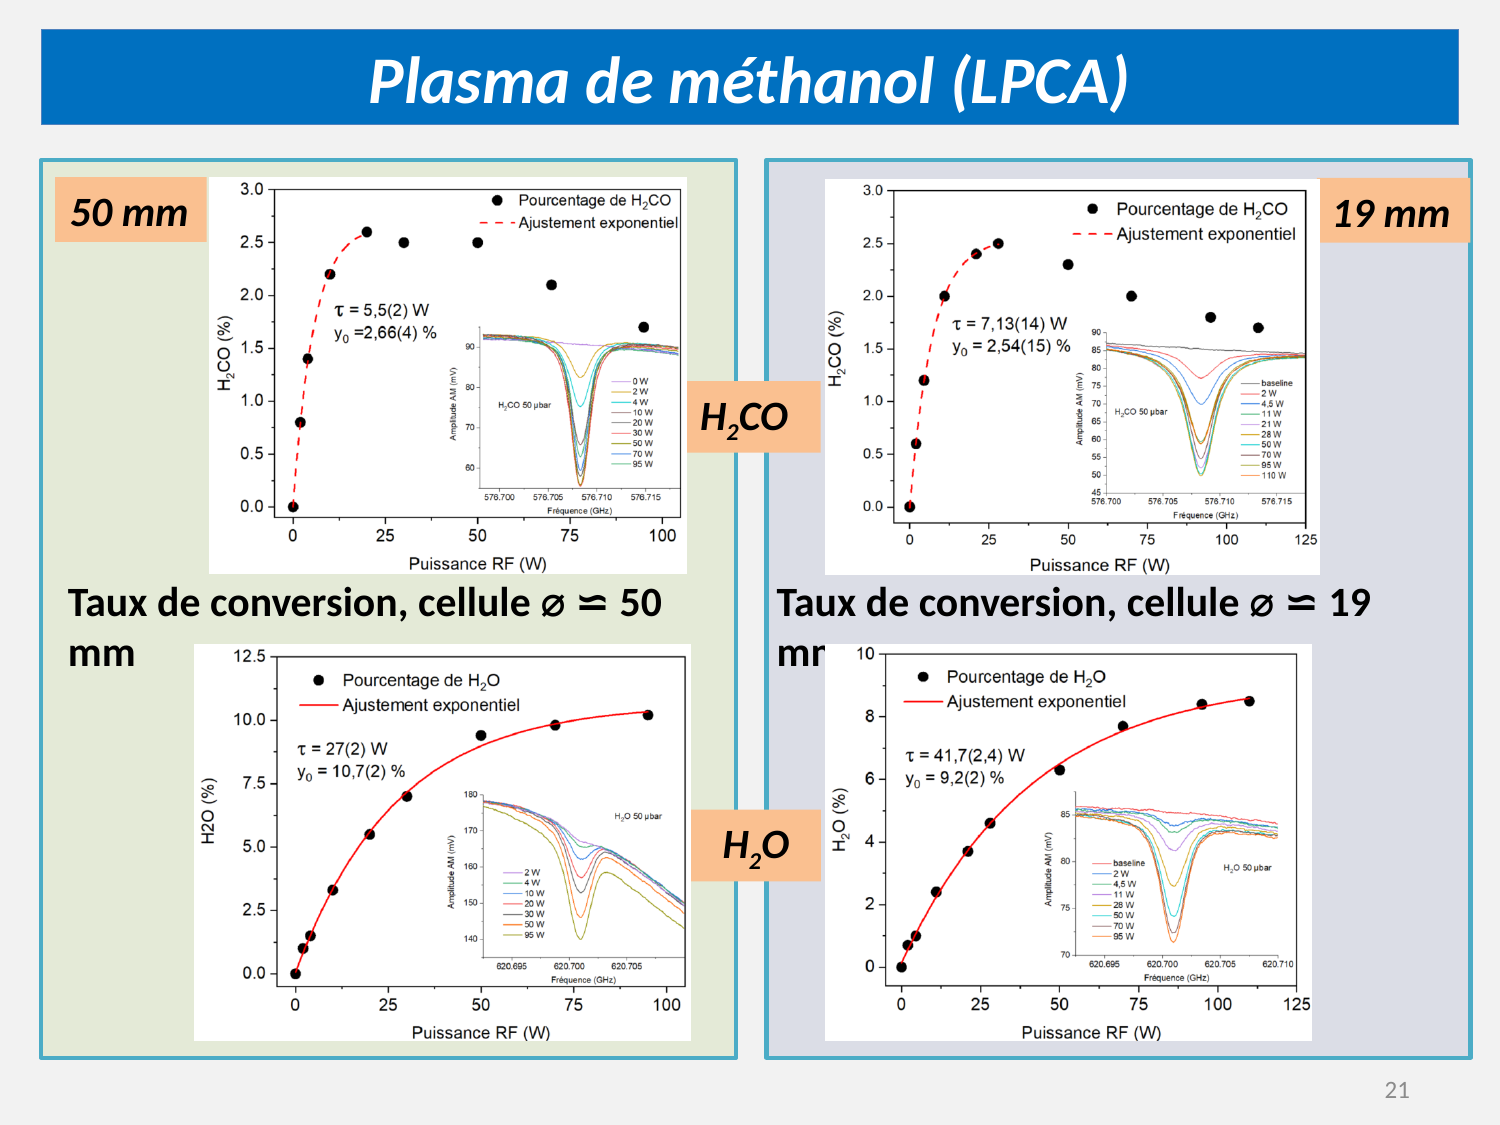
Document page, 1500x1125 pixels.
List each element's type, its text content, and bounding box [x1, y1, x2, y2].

text_box Taux de conversion, cellule ⌀ ⋍ 50 mm [53, 567, 750, 683]
text_box Taux de conversion, cellule ⌀ ⋍ 19 mm [761, 567, 1459, 683]
slide_number 21 [1074, 1058, 1425, 1119]
text_box Plasma de méthanol (LPCA) [41, 29, 1459, 125]
picture [824, 178, 1320, 575]
text_box H2CO [692, 381, 819, 453]
text_box [764, 158, 1473, 1060]
picture [824, 644, 1312, 1041]
text_box H2O [696, 809, 819, 882]
picture [208, 177, 688, 574]
text_box [39, 158, 738, 1060]
text_box 19 mm [1317, 177, 1471, 243]
picture [194, 644, 692, 1041]
text_box 50 mm [55, 177, 207, 242]
